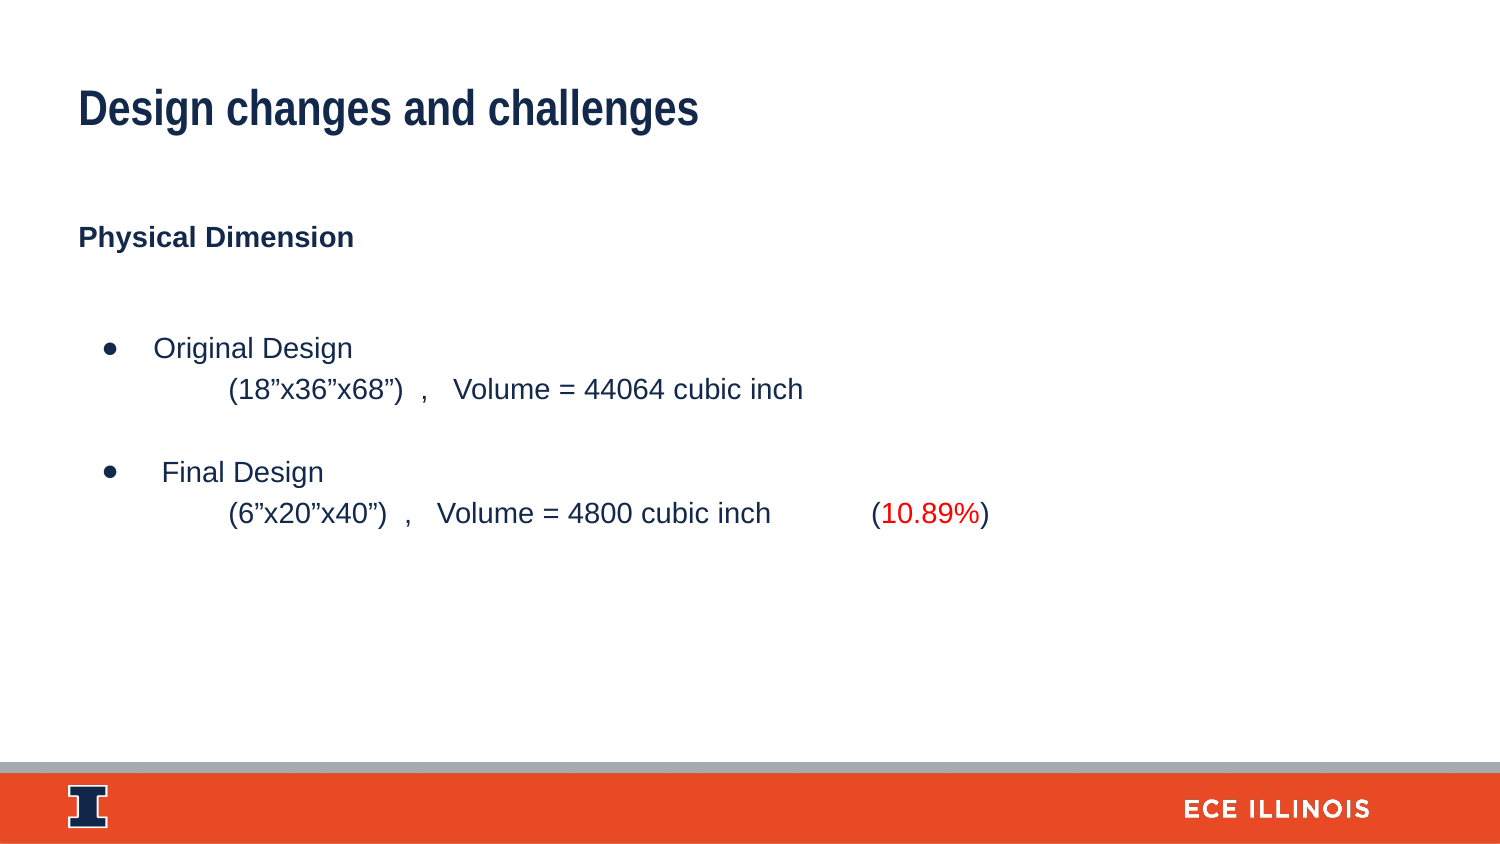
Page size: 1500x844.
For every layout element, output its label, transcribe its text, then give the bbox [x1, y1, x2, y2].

picture [0, 762, 1500, 832]
picture [1185, 799, 1369, 818]
list Physical Dimension Original Design (18”x36”x68”) , Volume = 44064 cubic inch Final Design (6”x20”x40”) , Volume = 4800 cubic inch (10.89%) [66, 177, 1446, 729]
list Design changes and challenges [66, 68, 1438, 148]
